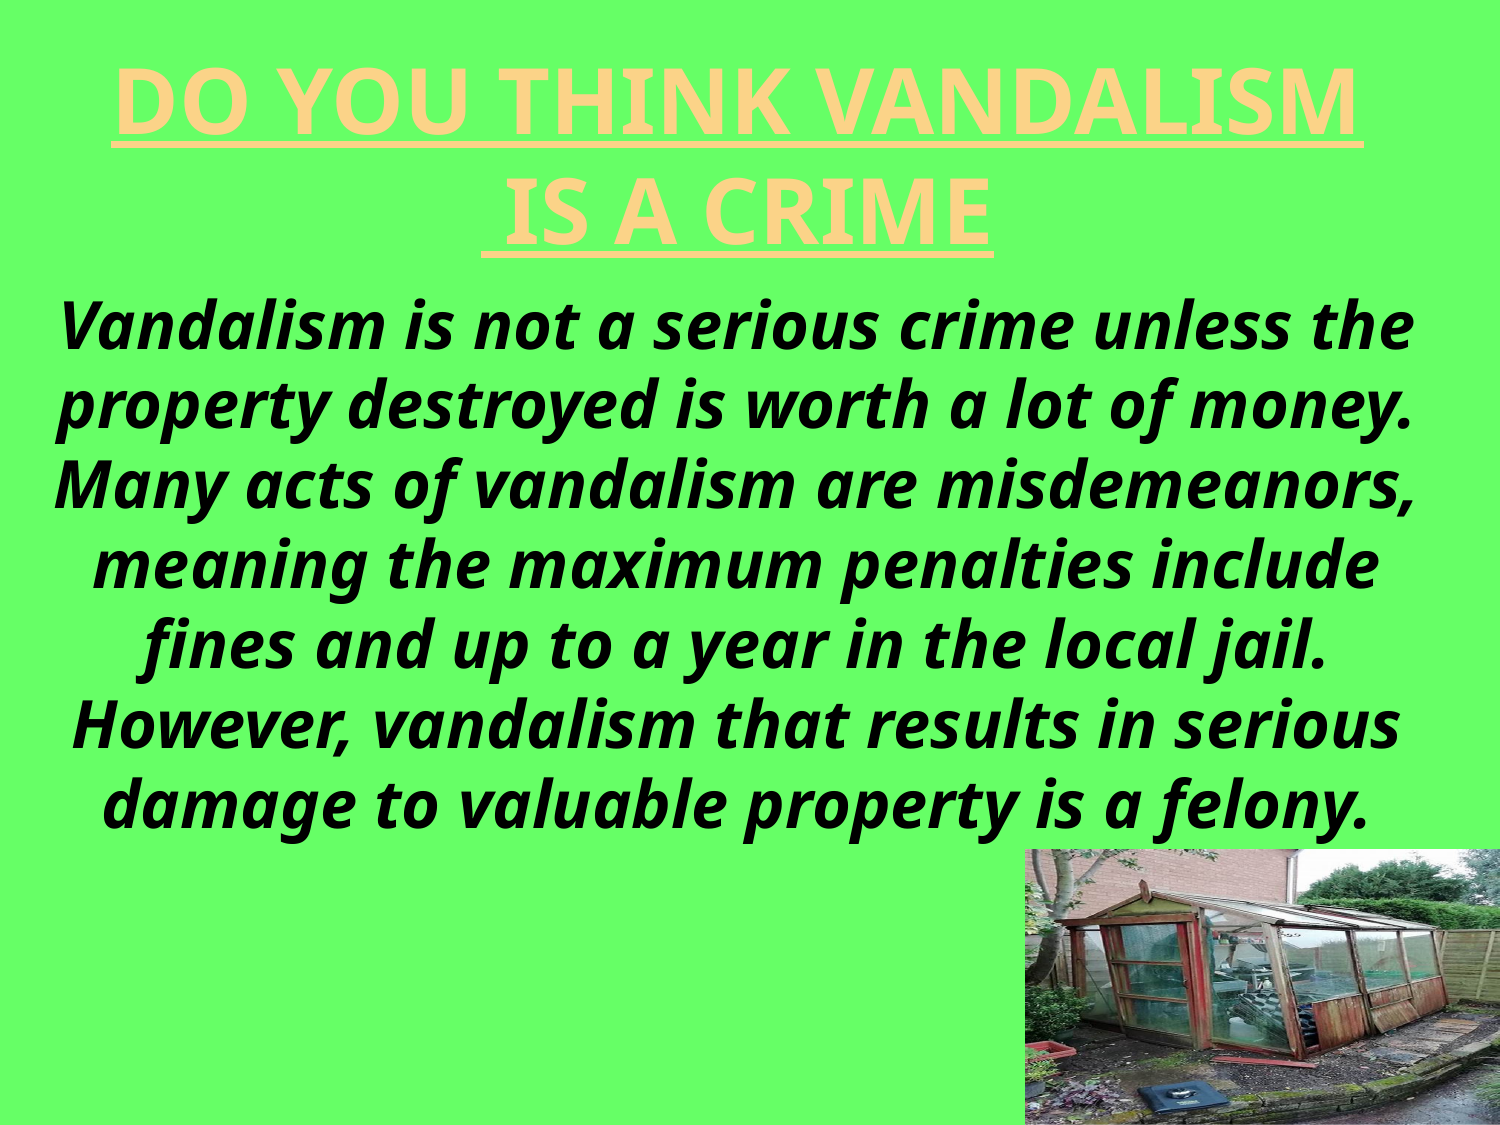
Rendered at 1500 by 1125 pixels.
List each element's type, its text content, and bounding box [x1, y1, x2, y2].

title Do You Think Vandalism is a crime [75, 50, 1400, 263]
picture [1024, 849, 1500, 1125]
list Vandalism is not a serious crime unless the property destroyed is worth a lot of money. Many acts of vandalism are misdemeanors, meaning the maximum penalties include fines and up to a year in the local jail. However, vandalism that results in serious damage to valuable property is a felony. [24, 275, 1450, 913]
